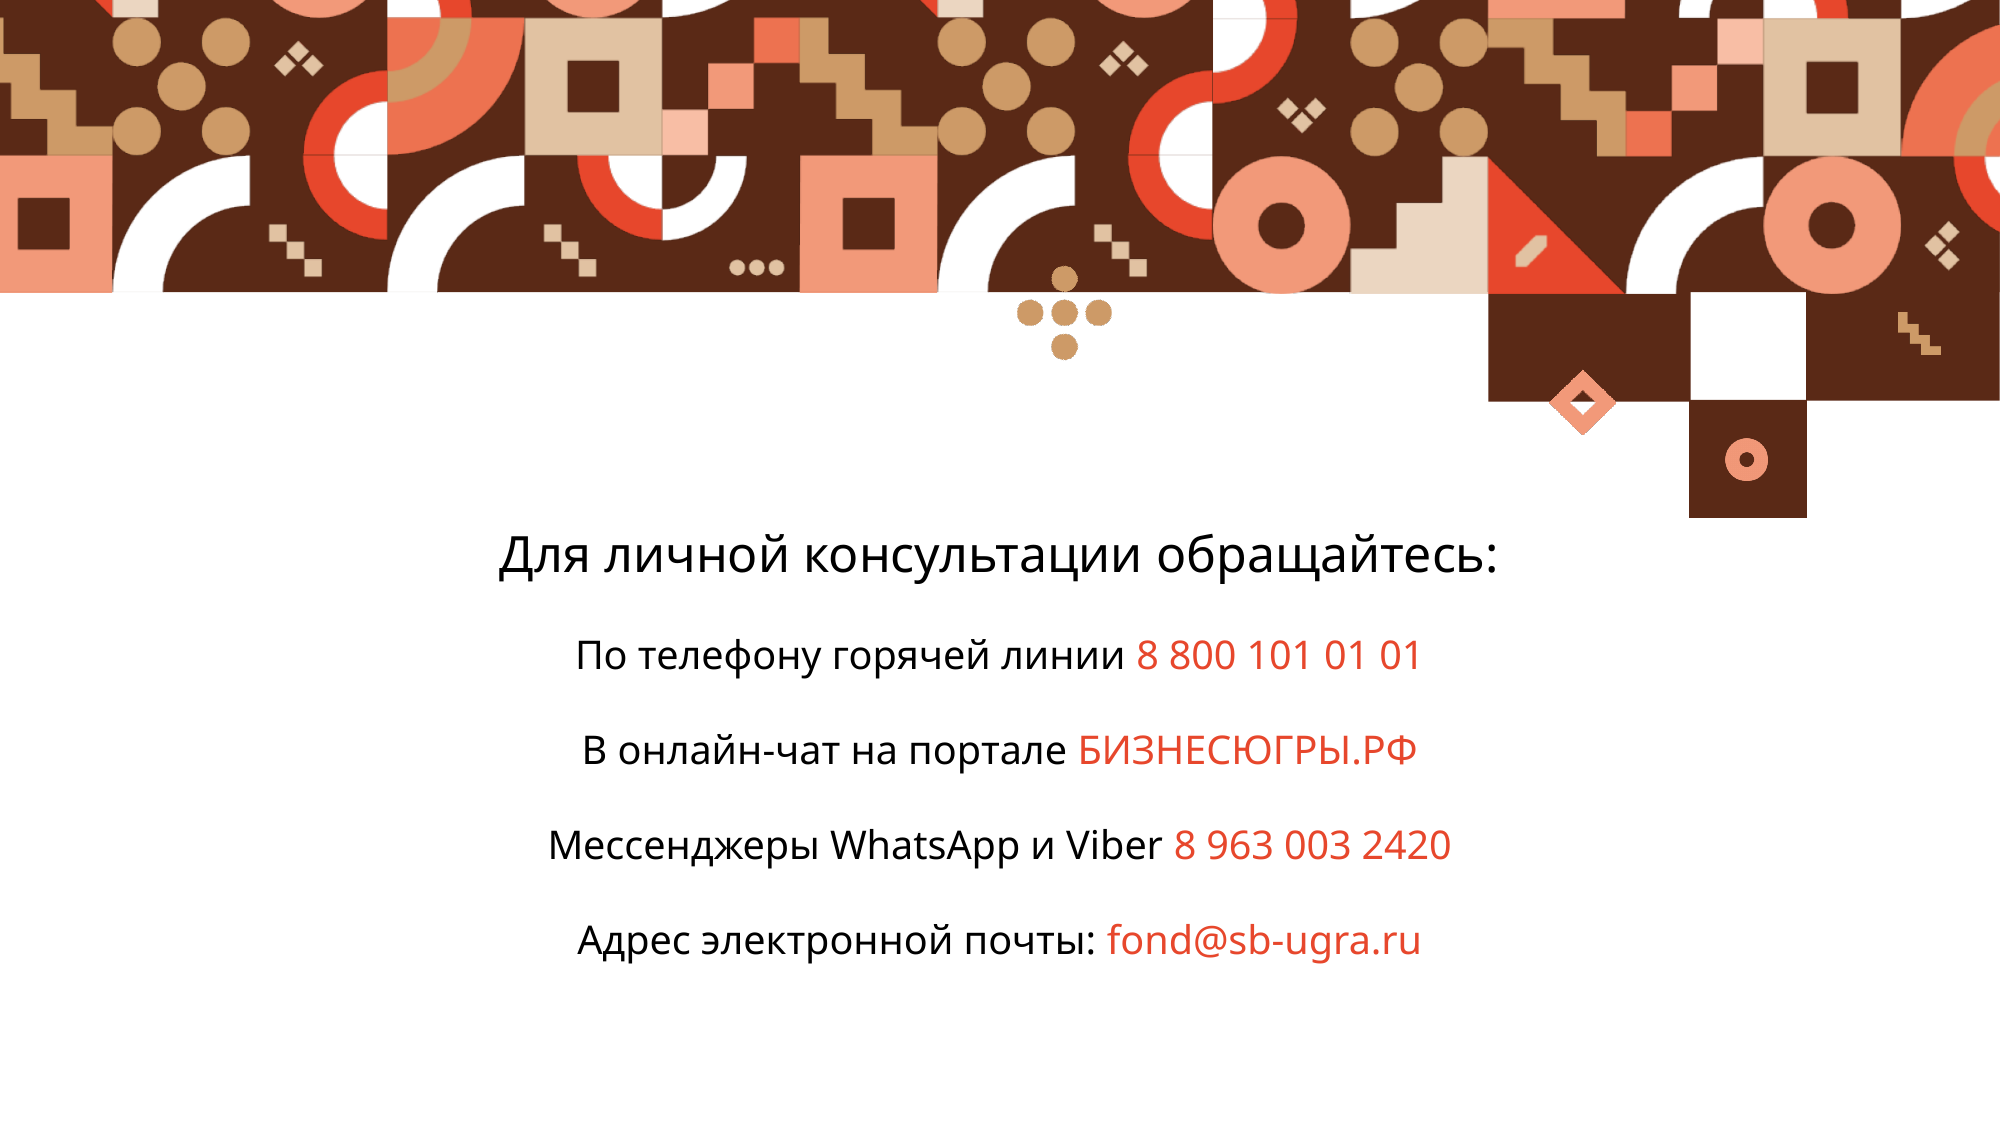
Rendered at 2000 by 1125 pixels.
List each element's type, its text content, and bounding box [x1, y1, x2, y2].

text_box Для личной консультации обращайтесь: По телефону горячей линии 8 800 101 01 01 В онлайн-чат на портале БИЗНЕСЮГРЫ.РФ Мессенджеры WhatsApp и Viber 8 963 003 2420 Адрес электронной почты: fond@sb-ugra.ru [394, 515, 1606, 970]
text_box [1488, 302, 2000, 519]
picture [1558, 378, 1606, 426]
picture [1725, 437, 1769, 481]
picture [1898, 312, 1942, 355]
picture [0, 0, 2000, 364]
